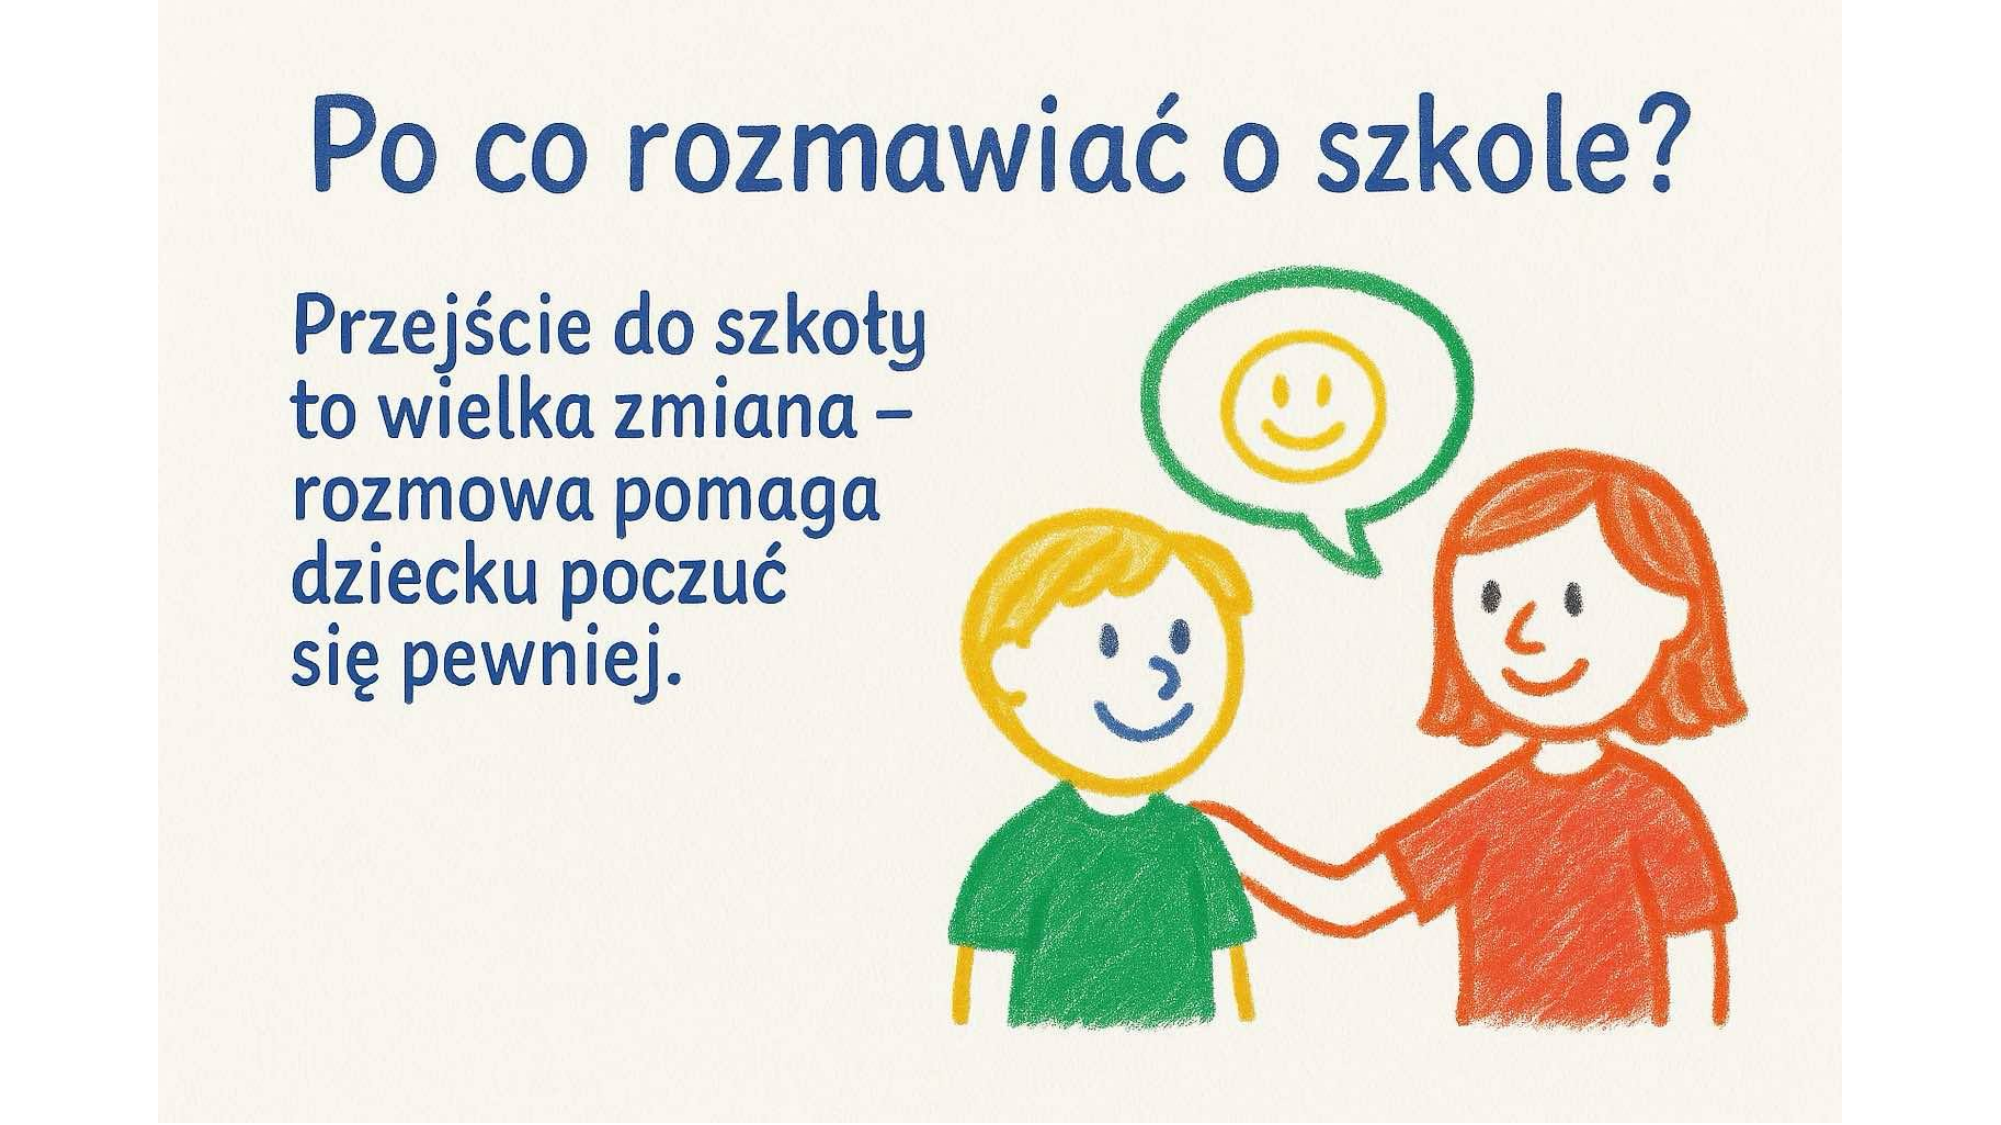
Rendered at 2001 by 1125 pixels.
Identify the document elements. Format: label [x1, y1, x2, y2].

list [158, 0, 1842, 1123]
